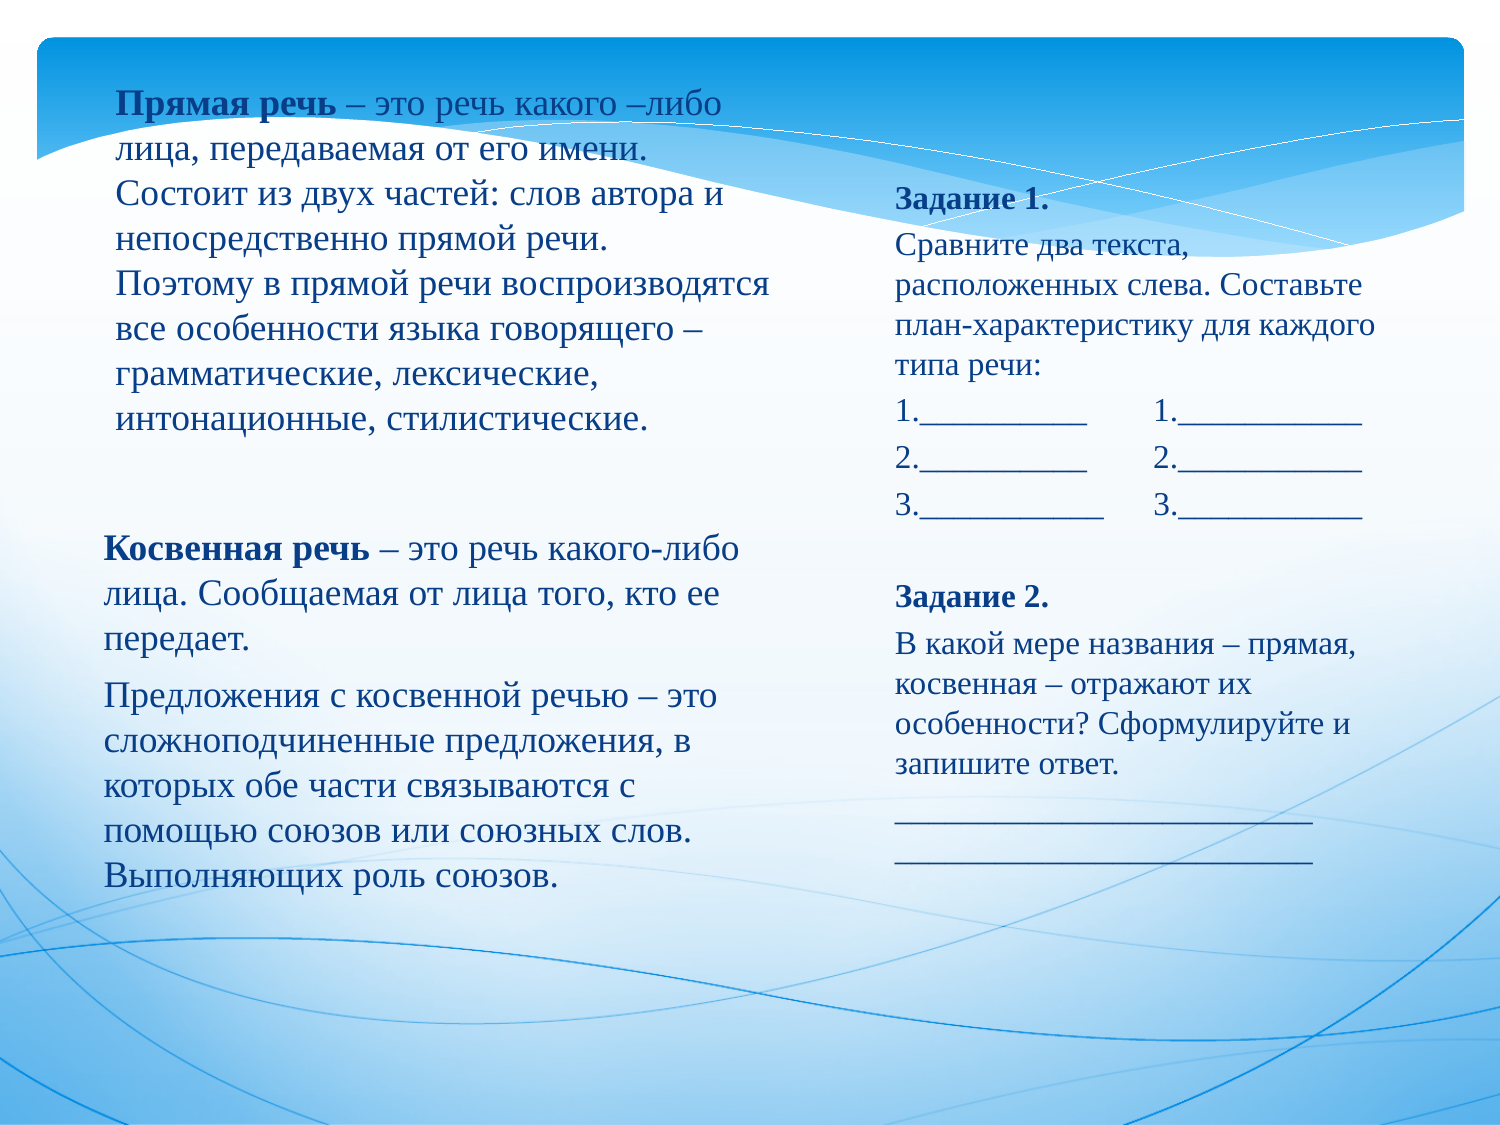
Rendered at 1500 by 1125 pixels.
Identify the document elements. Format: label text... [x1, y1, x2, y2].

title Прямая речь – это речь какого –либо лица, передаваемая от его имени. Состоит из двух частей: слов автора и непосредственно прямой речи. Поэтому в прямой речи воспроизводятся все особенности языка говорящего – грамматические, лексические, интонационные, стилистические. [100, 149, 798, 551]
list Косвенная речь – это речь какого-либо лица. Сообщаемая от лица того, кто ее передает. Предложения с косвенной речью – это сложноподчиненные предложения, в которых обе части связываются с помощью союзов или союзных слов. Выполняющих роль союзов. [88, 515, 798, 1071]
list Задание 1. Сравните два текста, расположенных слева. Составьте план-характеристику для каждого типа речи: 1.__________ 1.___________ 2.__________ 2.___________ 3.___________ 3.___________ Задание 2. В какой мере названия – прямая, косвенная – отражают их особенности? Сформулируйте и запишите ответ. _________________________ _________________________ [879, 90, 1404, 1000]
